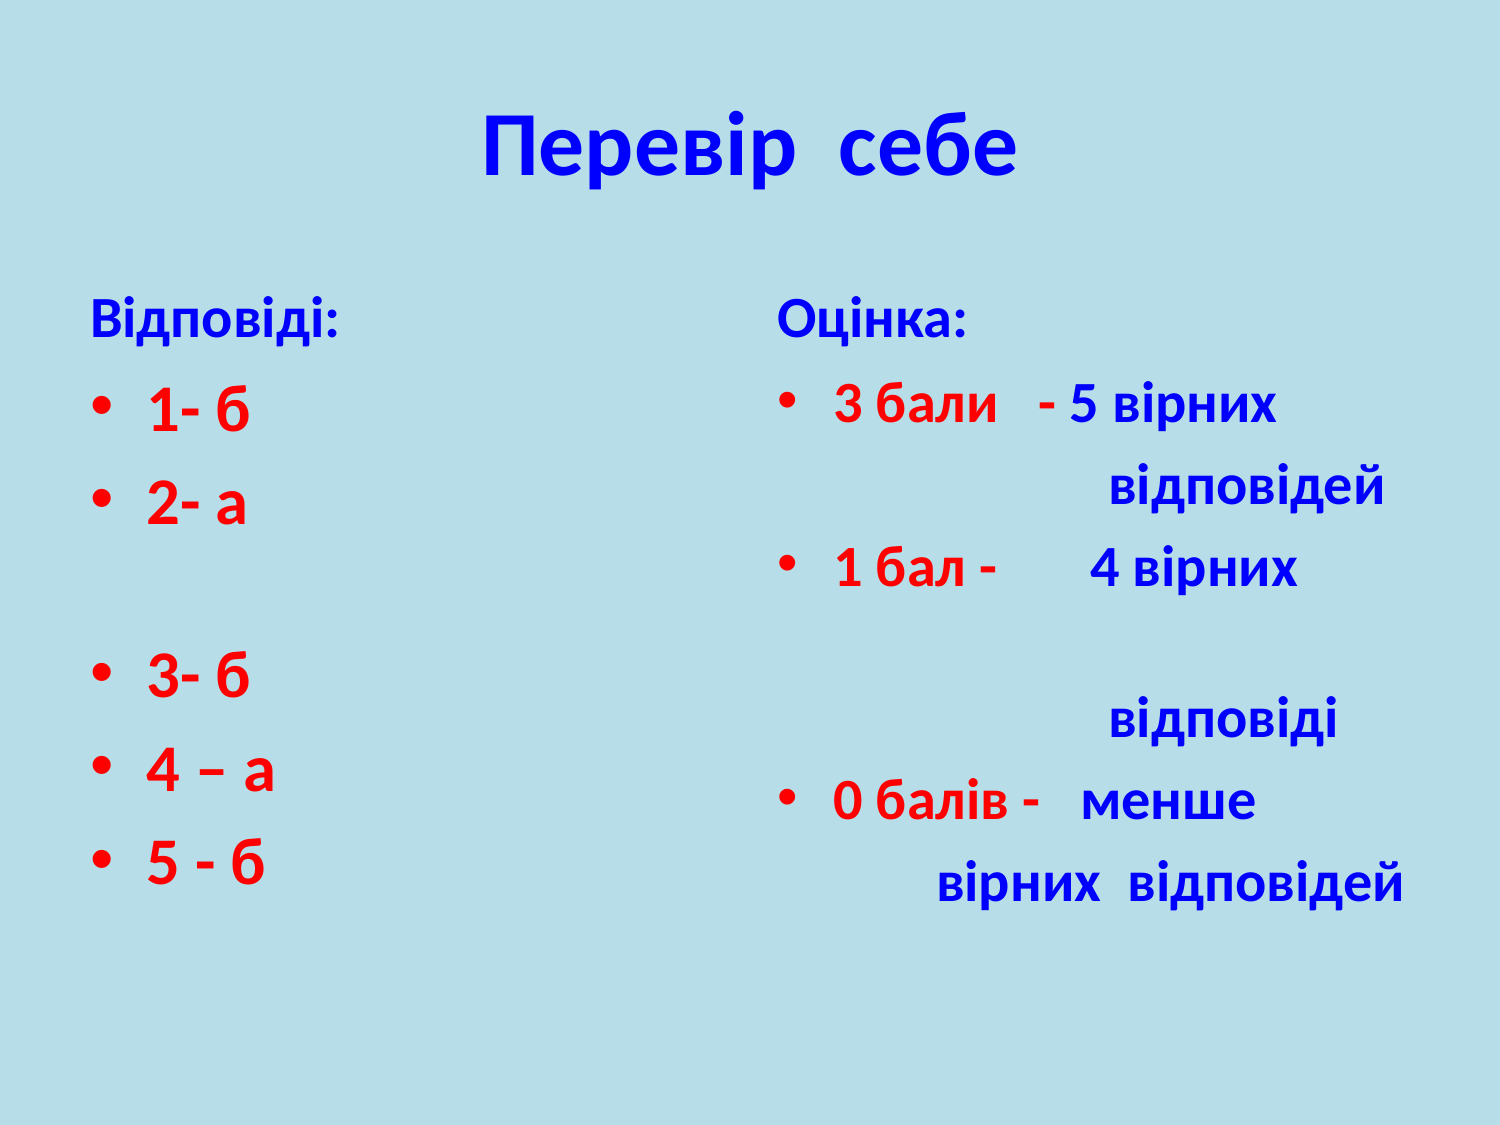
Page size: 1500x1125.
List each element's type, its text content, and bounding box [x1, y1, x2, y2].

title Перевір себе [75, 45, 1425, 233]
list 3 бали - 5 вірних відповідей 1 бал - 4 вірних відповіді 0 балів - менше вірних відповідей [761, 356, 1425, 1005]
list Оцінка: [761, 251, 1425, 356]
list Відповіді: [75, 251, 738, 356]
list 1- б 2- а 3- б 4 – а 5 - б [75, 356, 738, 1005]
